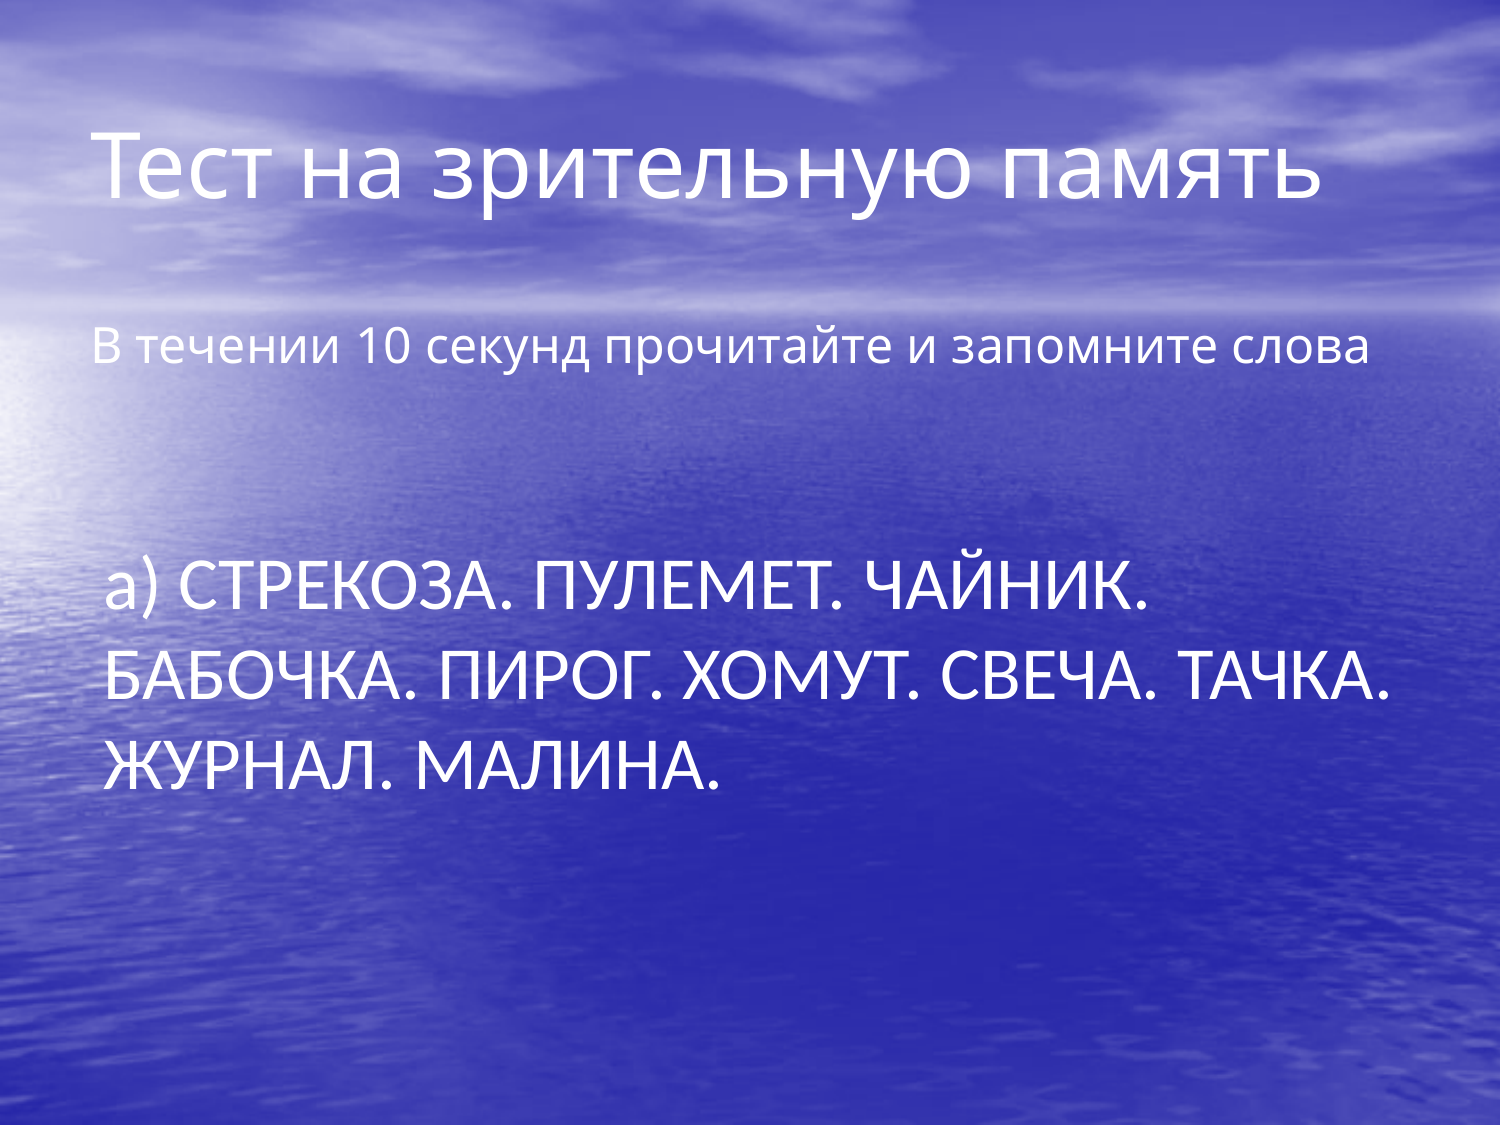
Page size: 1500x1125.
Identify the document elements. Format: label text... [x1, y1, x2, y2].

text_box а) СТРЕКОЗА. ПУЛЕМЕТ. ЧАЙНИК. БАБОЧКА. ПИРОГ. ХОМУТ. СВЕЧА. ТАЧКА. ЖУРНАЛ. МАЛИНА. [88, 527, 1412, 902]
title Тест на зрительную память [74, 47, 1426, 276]
list В течении 10 секунд прочитайте и запомните слова [74, 312, 1426, 425]
